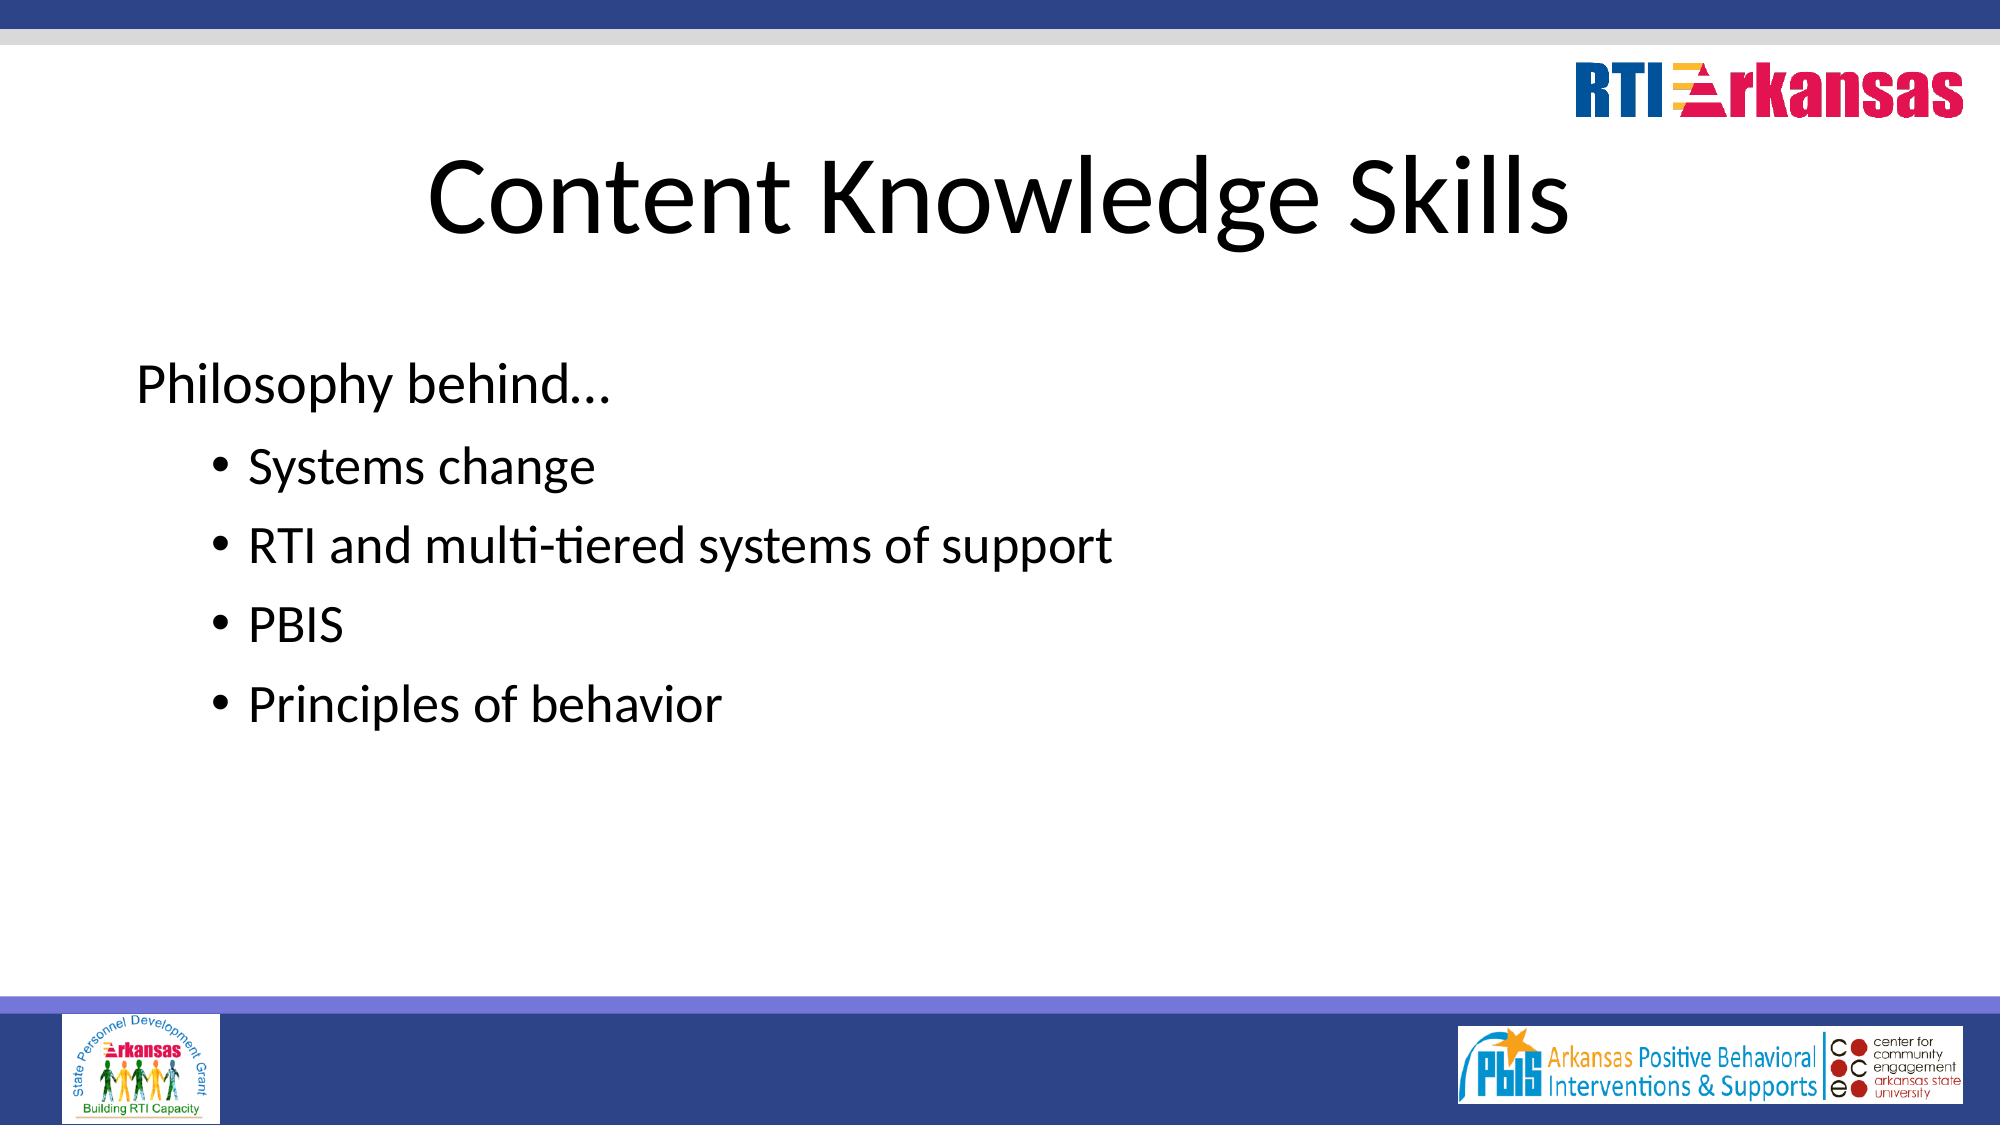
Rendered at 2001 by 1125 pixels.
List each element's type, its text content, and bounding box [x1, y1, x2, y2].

title Content Knowledge Skills [0, 120, 2000, 266]
list Philosophy behind… Systems change RTI and multi-tiered systems of support PBIS Principles of behavior [121, 346, 1865, 841]
picture [62, 1013, 220, 1124]
picture [1573, 55, 1964, 120]
picture [1458, 1025, 1964, 1104]
